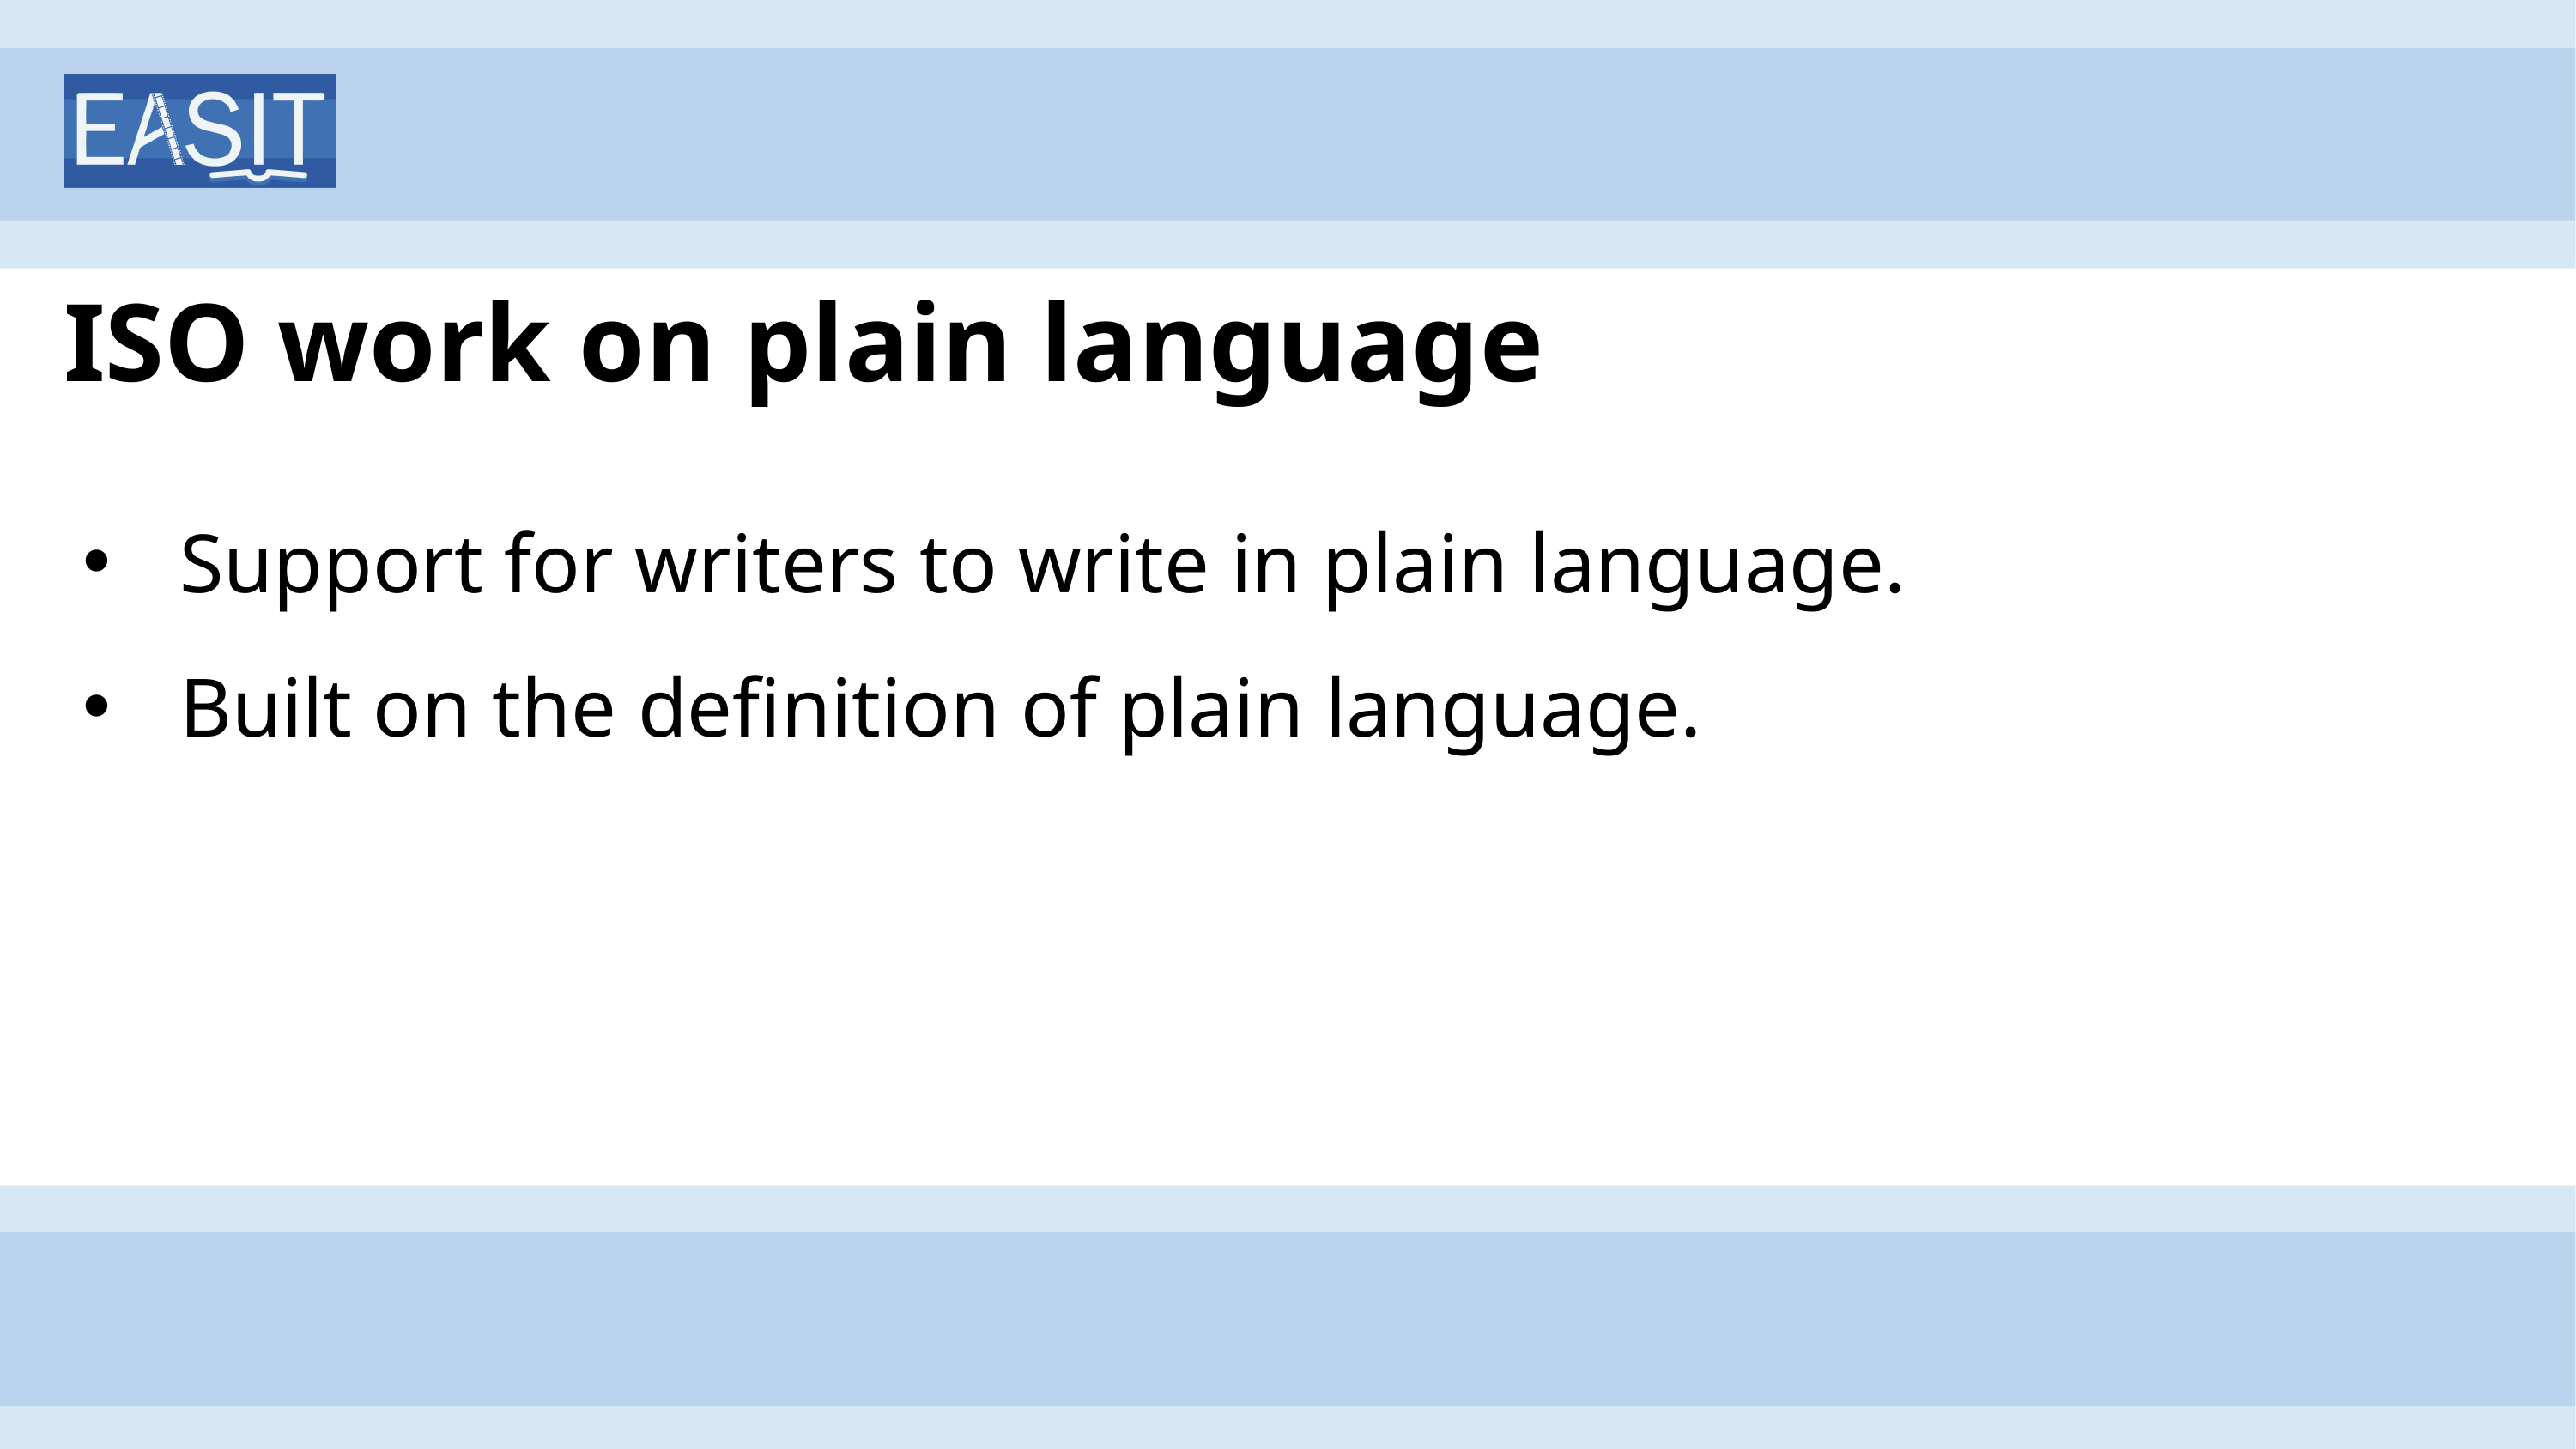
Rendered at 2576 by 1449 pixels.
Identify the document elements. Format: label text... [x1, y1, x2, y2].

text_box Support for writers to write in plain language. Built on the definition of plain language. [64, 453, 2494, 1059]
title ISO work on plain language [44, 272, 2451, 422]
picture [64, 74, 336, 188]
